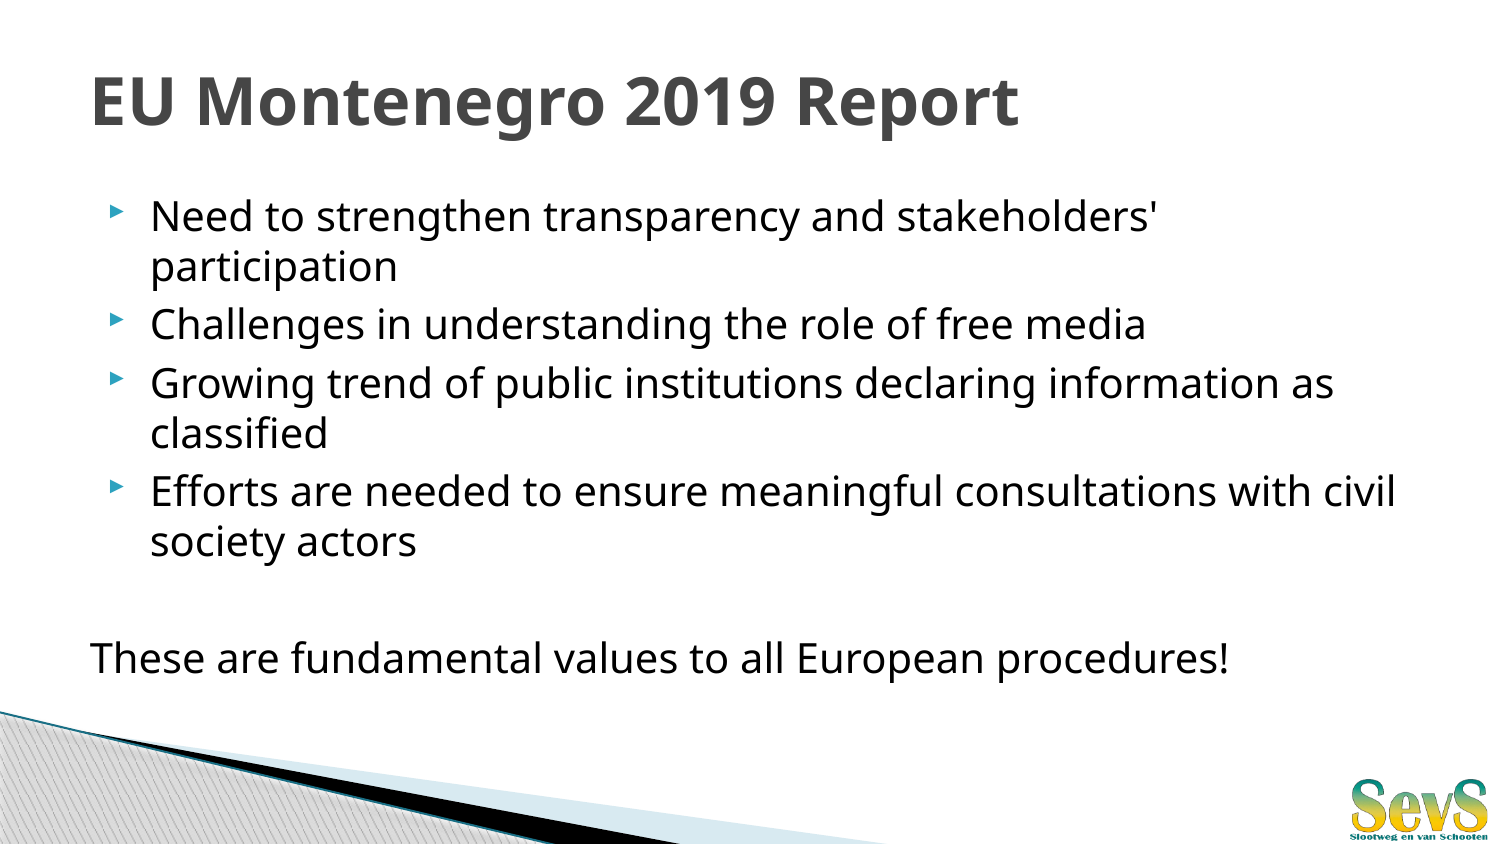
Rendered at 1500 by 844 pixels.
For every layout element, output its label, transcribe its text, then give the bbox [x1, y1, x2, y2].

list Need to strengthen transparency and stakeholders' participation Challenges in understanding the role of free media Growing trend of public institutions declaring information as classified Efforts are needed to ensure meaningful consultations with civil society actors These are fundamental values to all European procedures! [75, 182, 1425, 740]
picture [1350, 778, 1488, 841]
title EU Montenegro 2019 Report [75, 28, 1425, 170]
